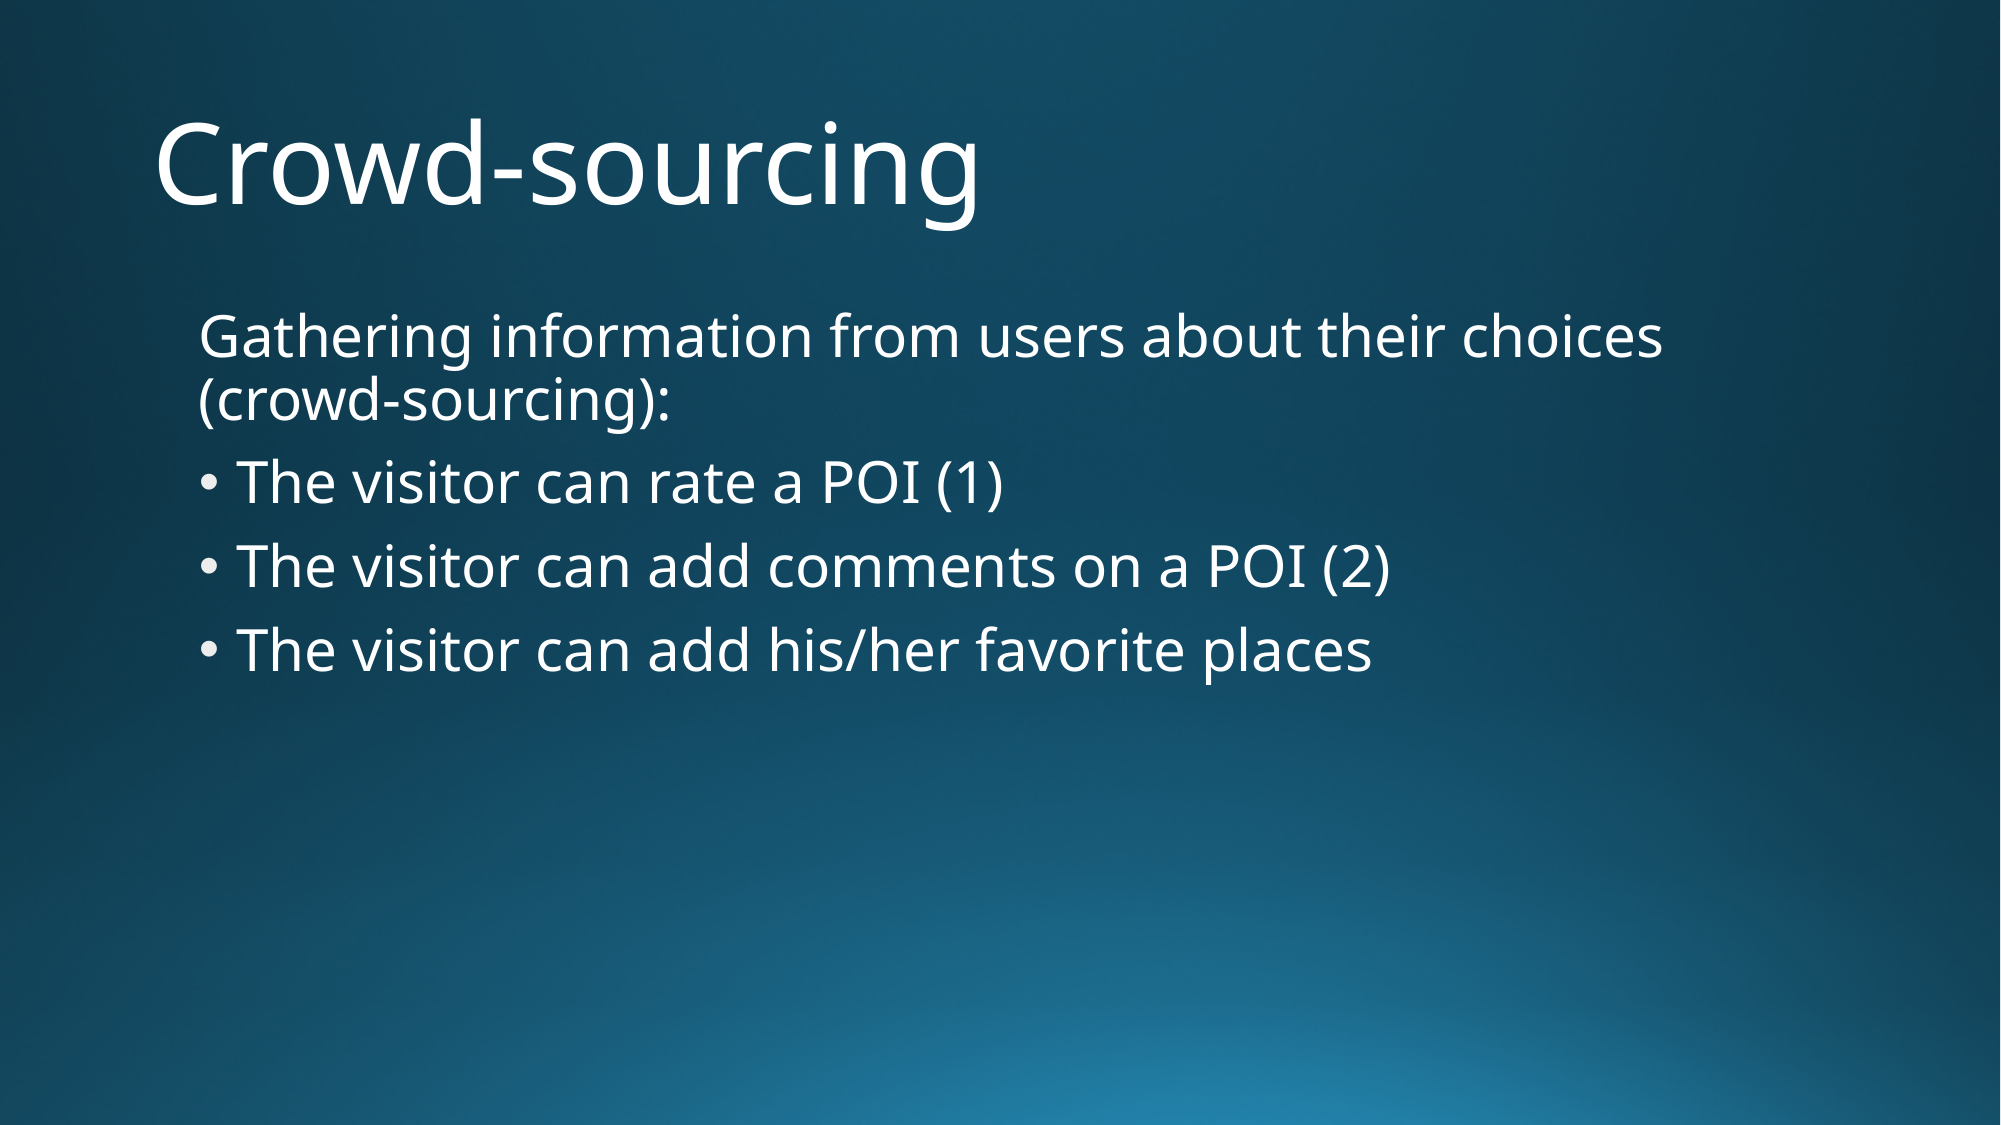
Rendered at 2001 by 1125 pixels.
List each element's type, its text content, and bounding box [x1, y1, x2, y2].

list Gathering information from users about their choices (crowd-sourcing): The visitor can rate a POI (1) The visitor can add comments on a POI (2) The visitor can add his/her favorite places [183, 299, 1863, 1014]
picture [0, 0, 2001, 1125]
title Crowd-sourcing [137, 59, 1863, 278]
